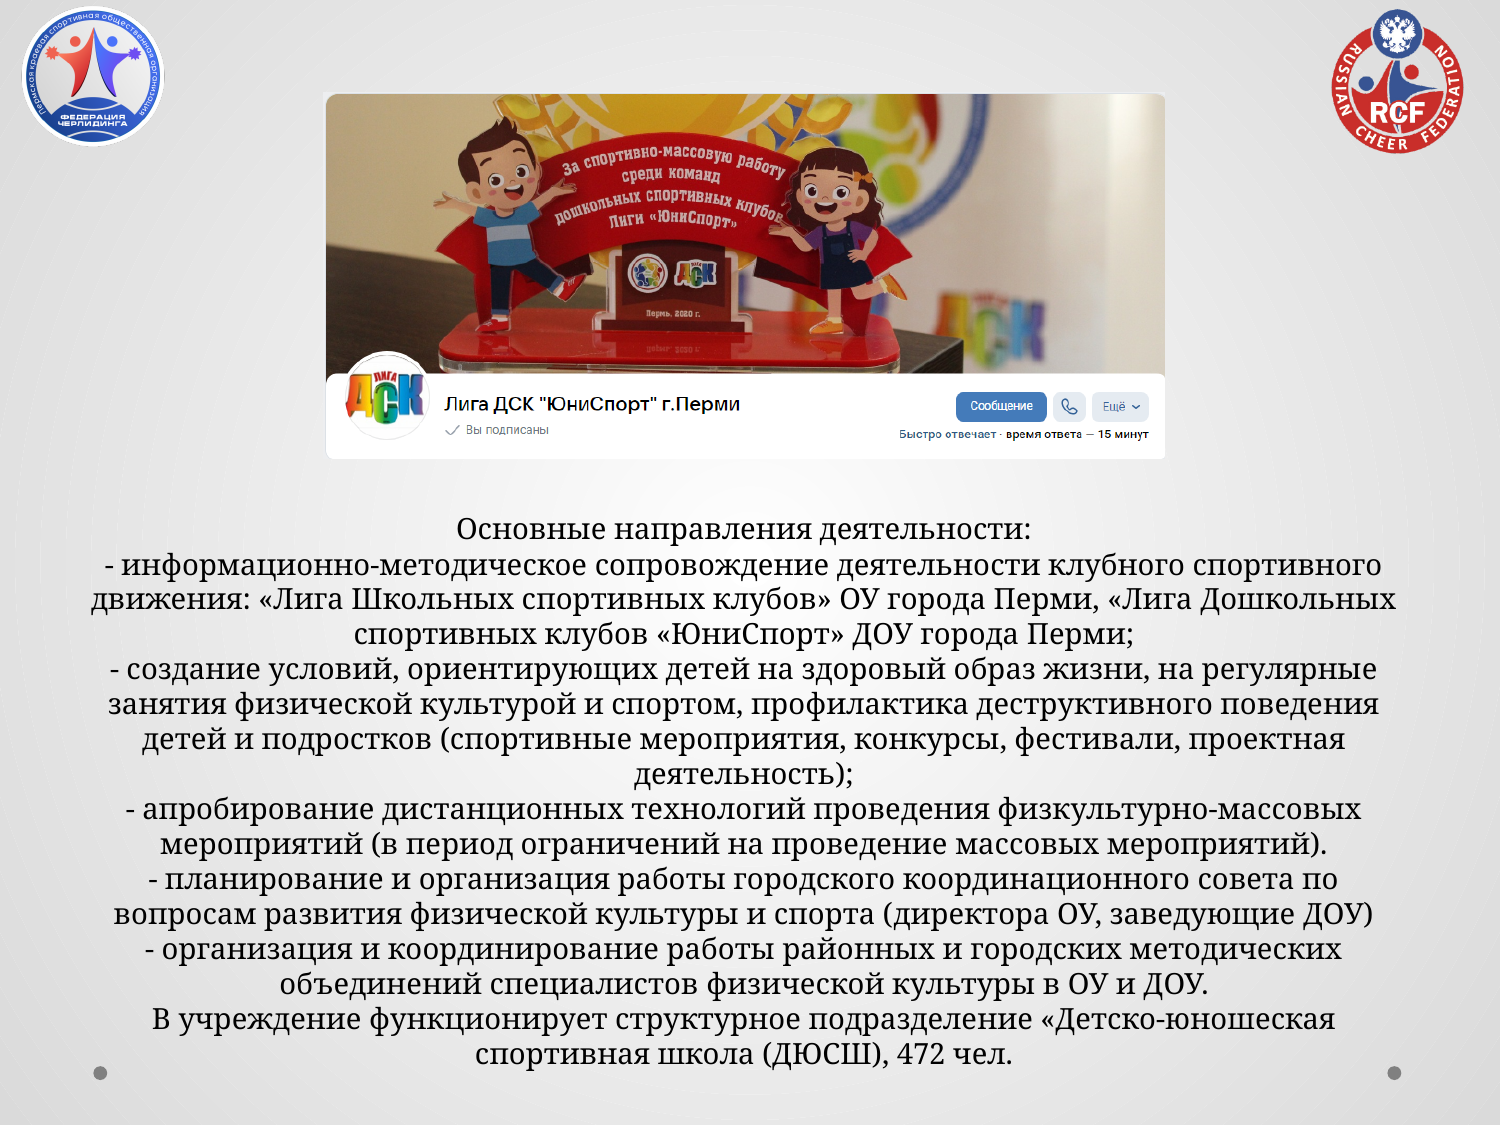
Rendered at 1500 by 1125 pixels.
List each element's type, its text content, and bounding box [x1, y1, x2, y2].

picture [323, 92, 1165, 459]
picture [0, 0, 243, 195]
text_box Основные направления деятельности: - информационно-методическое сопровождение деятельности клубного спортивного движения: «Лига Школьных спортивных клубов» ОУ города Перми, «Лига Дошкольных спортивных клубов «ЮниСпорт» ДОУ города Перми; - создание условий, ориентирующих детей на здоровый образ жизни, на регулярные занятия физической культурой и спортом, профилактика деструктивного поведения детей и подростков (спортивные мероприятия, конкурсы, фестивали, проектная деятельность); - апробирование дистанционных технологий проведения физкультурно-массовых мероприятий (в период ограничений на проведение массовых мероприятий). - планирование и организация работы городского координационного совета по вопросам развития физической культуры и спорта (директора ОУ, заведующие ДОУ) - организация и координирование работы районных и городских методических объединений специалистов физической культуры в ОУ и ДОУ. В учреждение функционирует структурное подразделение «Детско-юношеская спортивная школа (ДЮСШ), 472 чел. [64, 503, 1424, 1078]
picture [1328, 5, 1465, 155]
